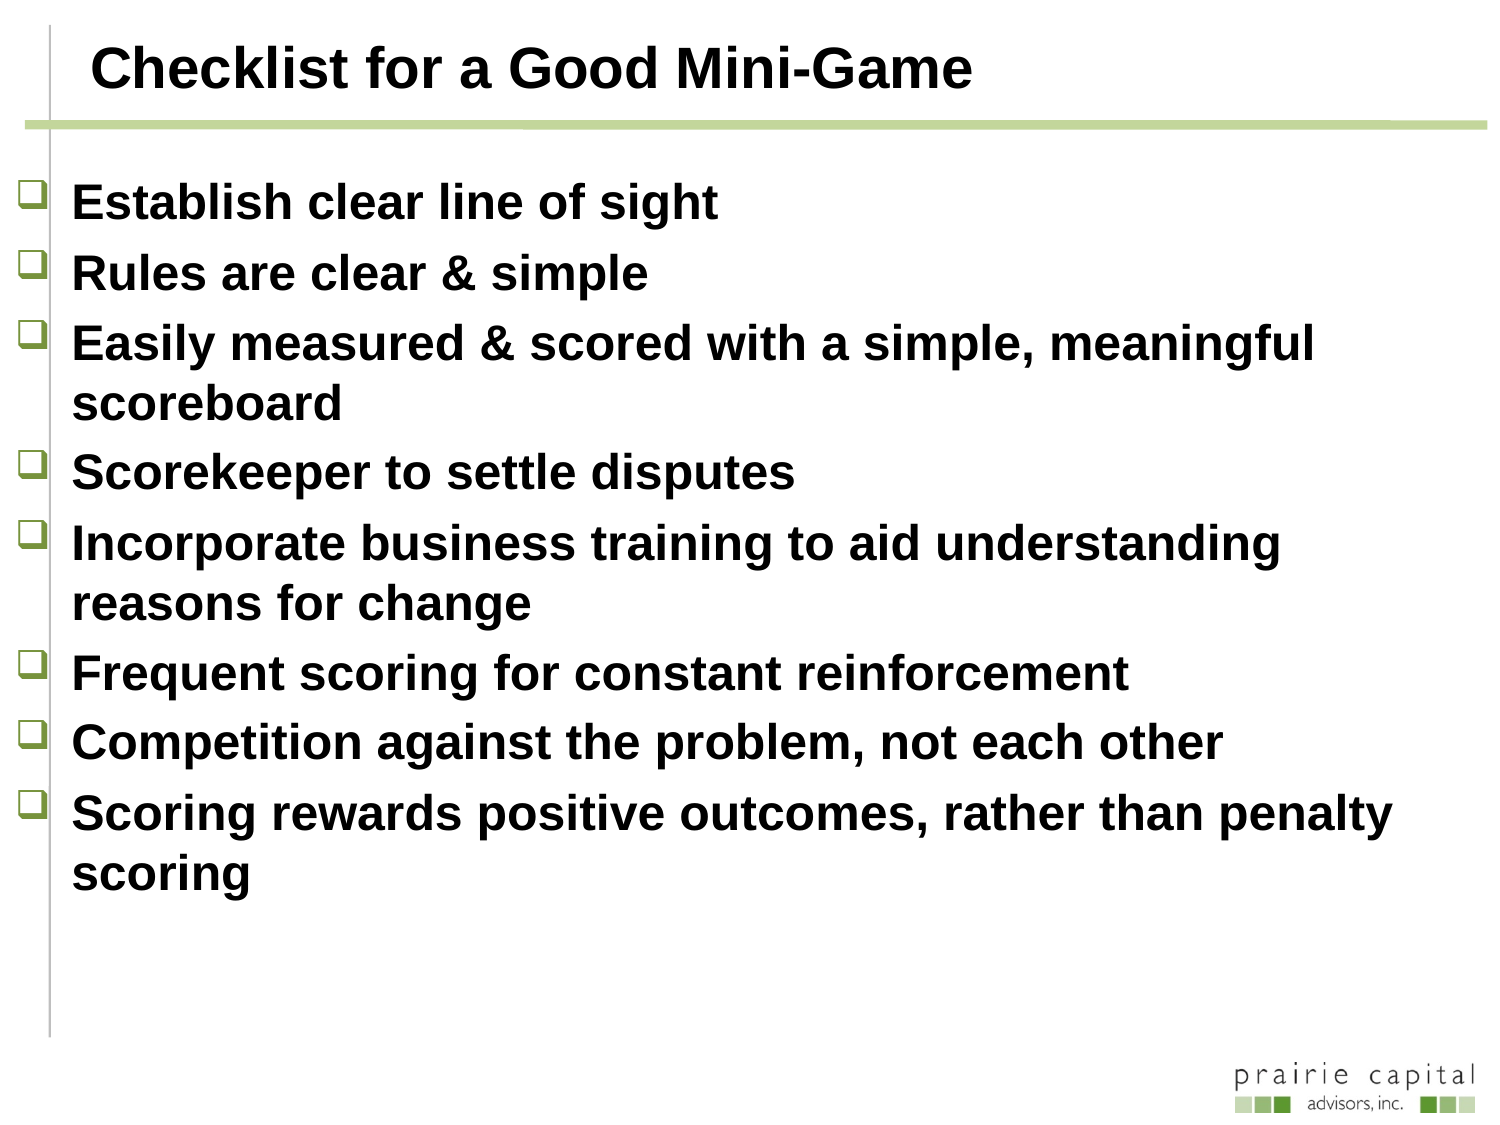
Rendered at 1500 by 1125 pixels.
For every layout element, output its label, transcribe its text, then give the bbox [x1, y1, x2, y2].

picture [1235, 1062, 1475, 1113]
list Establish clear line of sight Rules are clear & simple Easily measured & scored with a simple, meaningful scoreboard Scorekeeper to settle disputes Incorporate business training to aid understanding reasons for change Frequent scoring for constant reinforcement Competition against the problem, not each other Scoring rewards positive outcomes, rather than penalty scoring [0, 162, 1500, 1006]
title Checklist for a Good Mini-Game [74, 12, 1426, 162]
